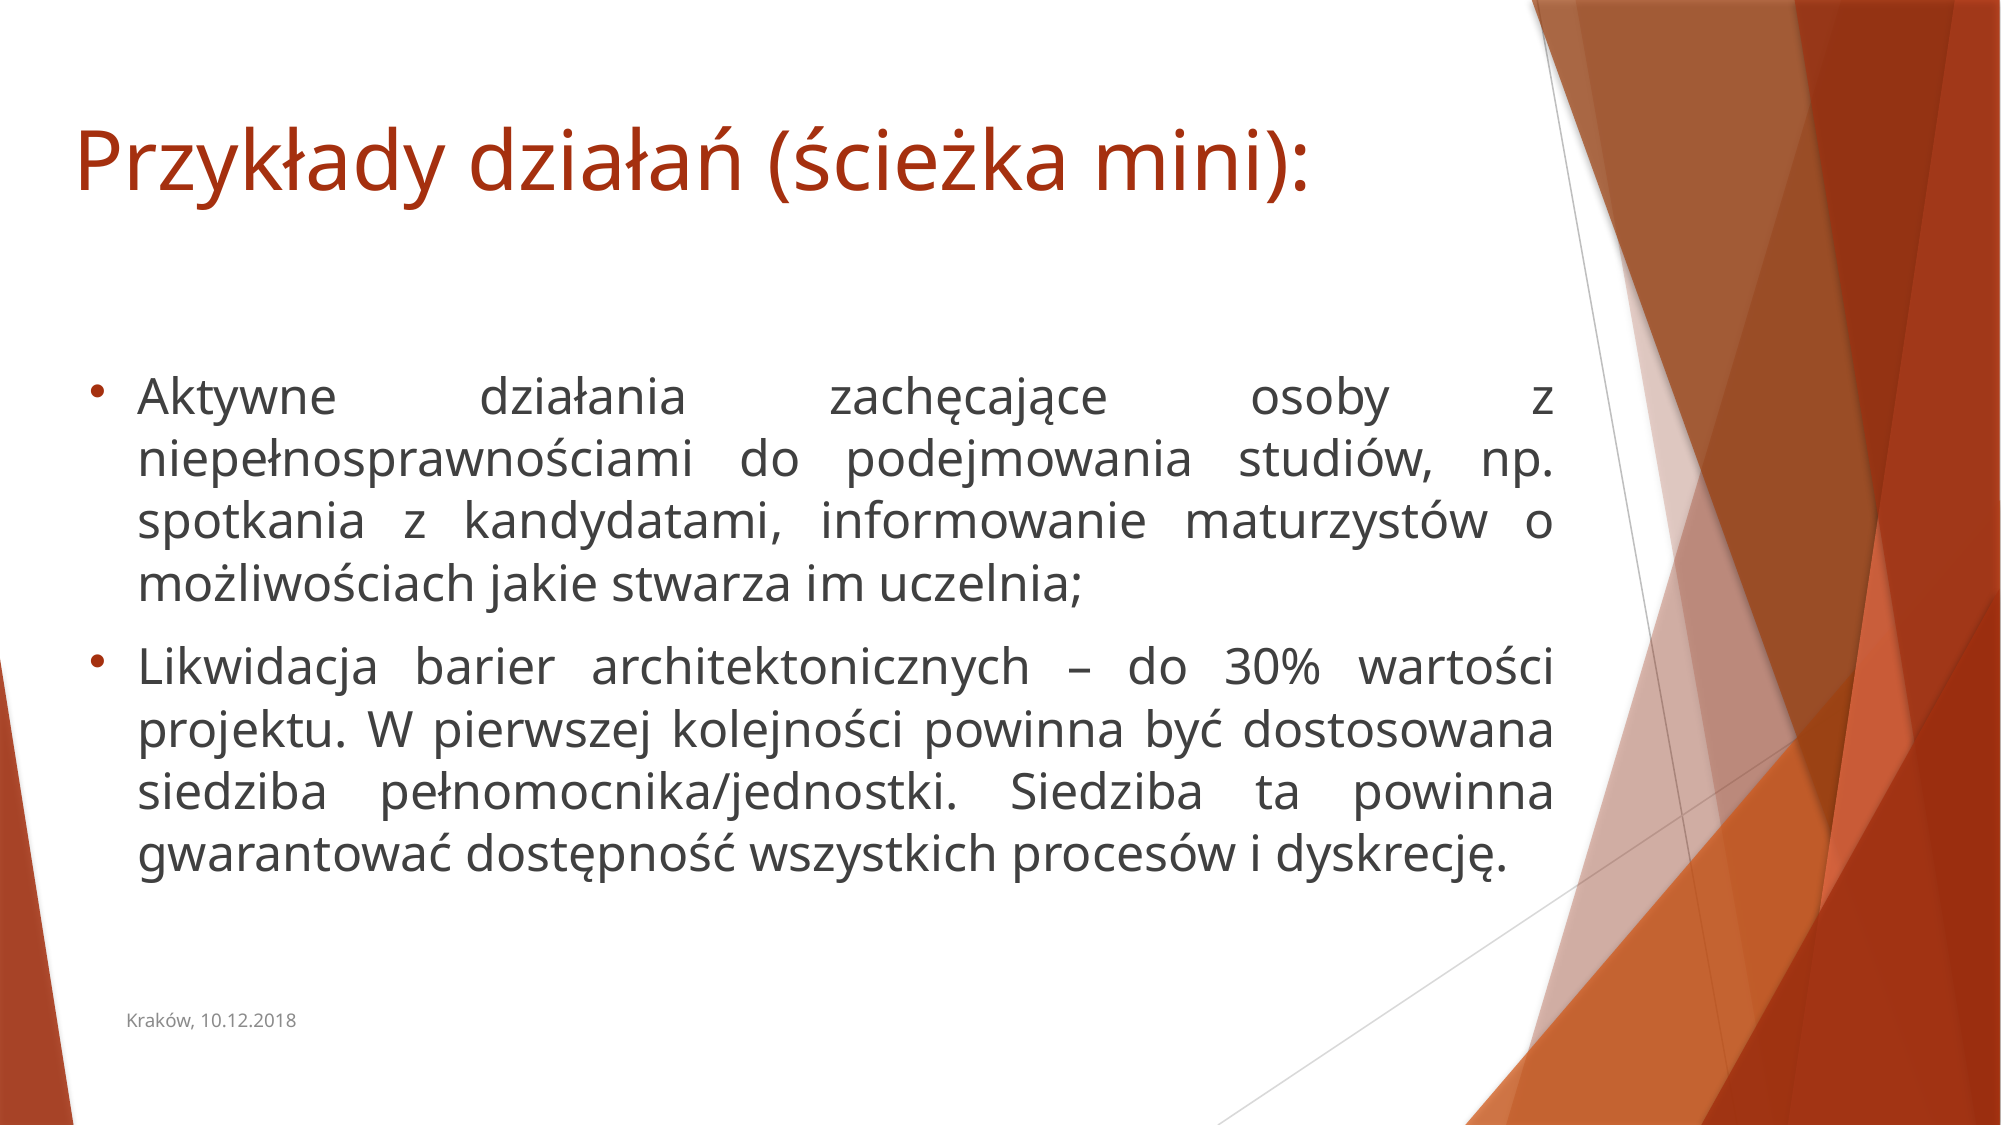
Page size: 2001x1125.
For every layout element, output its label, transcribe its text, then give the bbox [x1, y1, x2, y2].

footer Kraków, 10.12.2018 [111, 991, 1145, 1051]
title Przykłady działań (ścieżka mini): [58, 99, 1617, 317]
list Aktywne działania zachęcające osoby z niepełnosprawnościami do podejmowania studiów, np. spotkania z kandydatami, informowanie maturzystów o możliwościach jakie stwarza im uczelnia; Likwidacja barier architektonicznych – do 30% wartości projektu. W pierwszej kolejności powinna być dostosowana siedziba pełnomocnika/jednostki. Siedziba ta powinna gwarantować dostępność wszystkich procesów i dyskrecję. [58, 354, 1571, 992]
